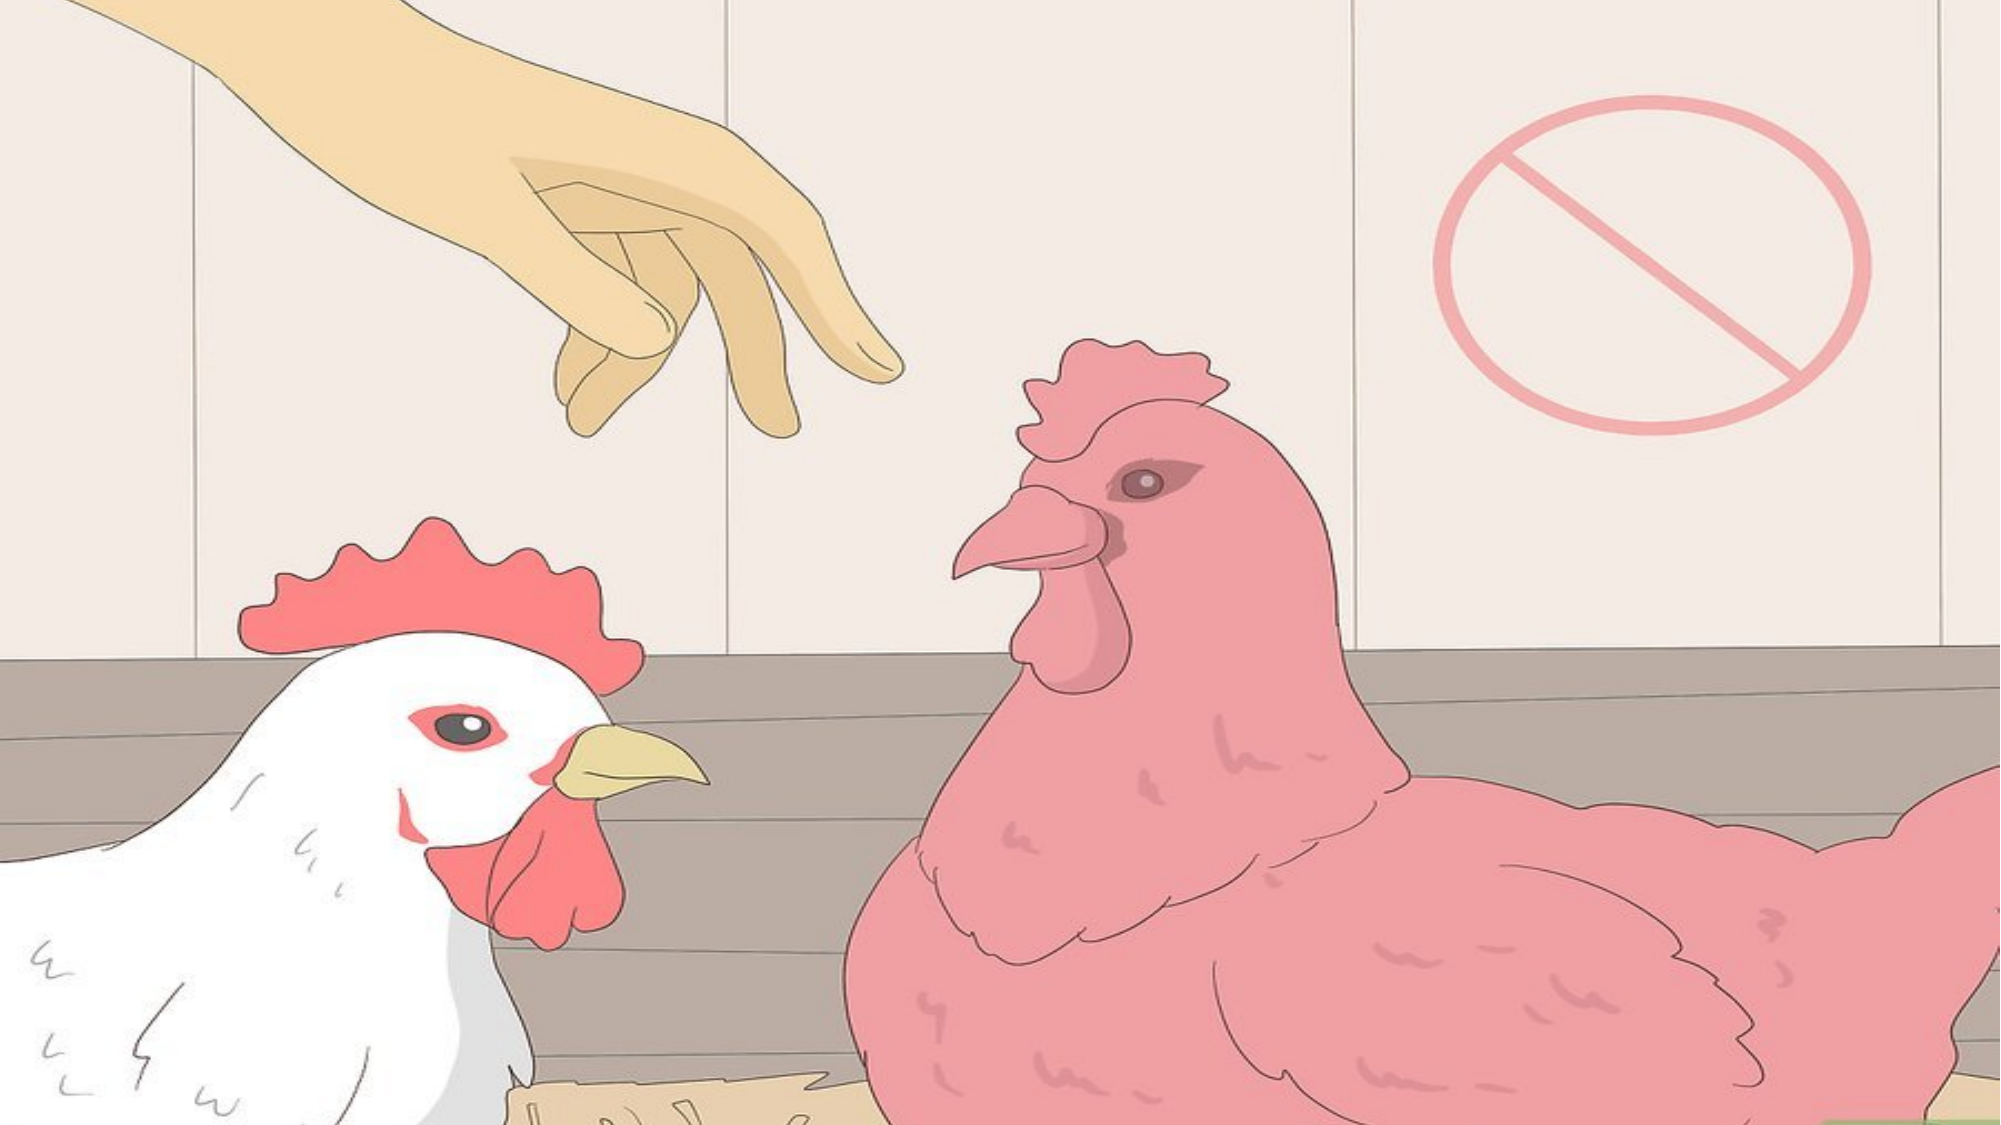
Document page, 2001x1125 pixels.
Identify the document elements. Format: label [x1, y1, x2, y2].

list [0, 0, 2000, 1125]
